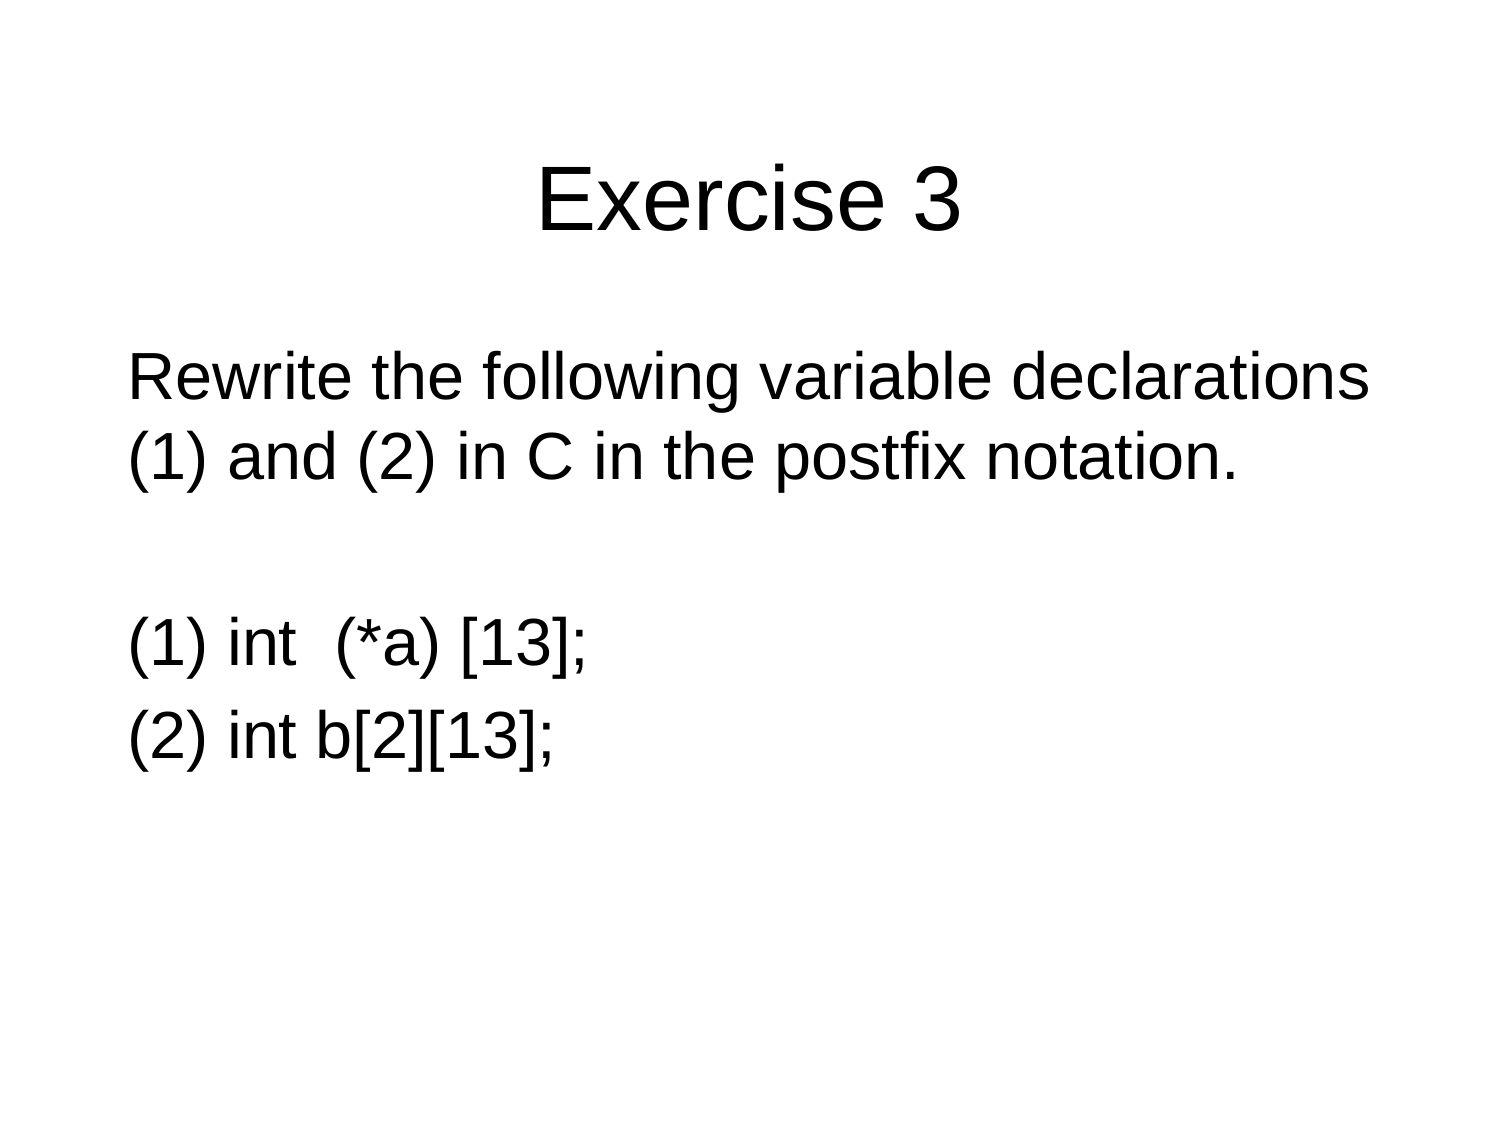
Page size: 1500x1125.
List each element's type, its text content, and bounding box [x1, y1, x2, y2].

list Rewrite the following variable declarations (1) and (2) in C in the postfix notation. (1) int (*a) [13]; (2) int b[2][13]; [112, 324, 1388, 1000]
title Exercise 3 [112, 99, 1388, 288]
